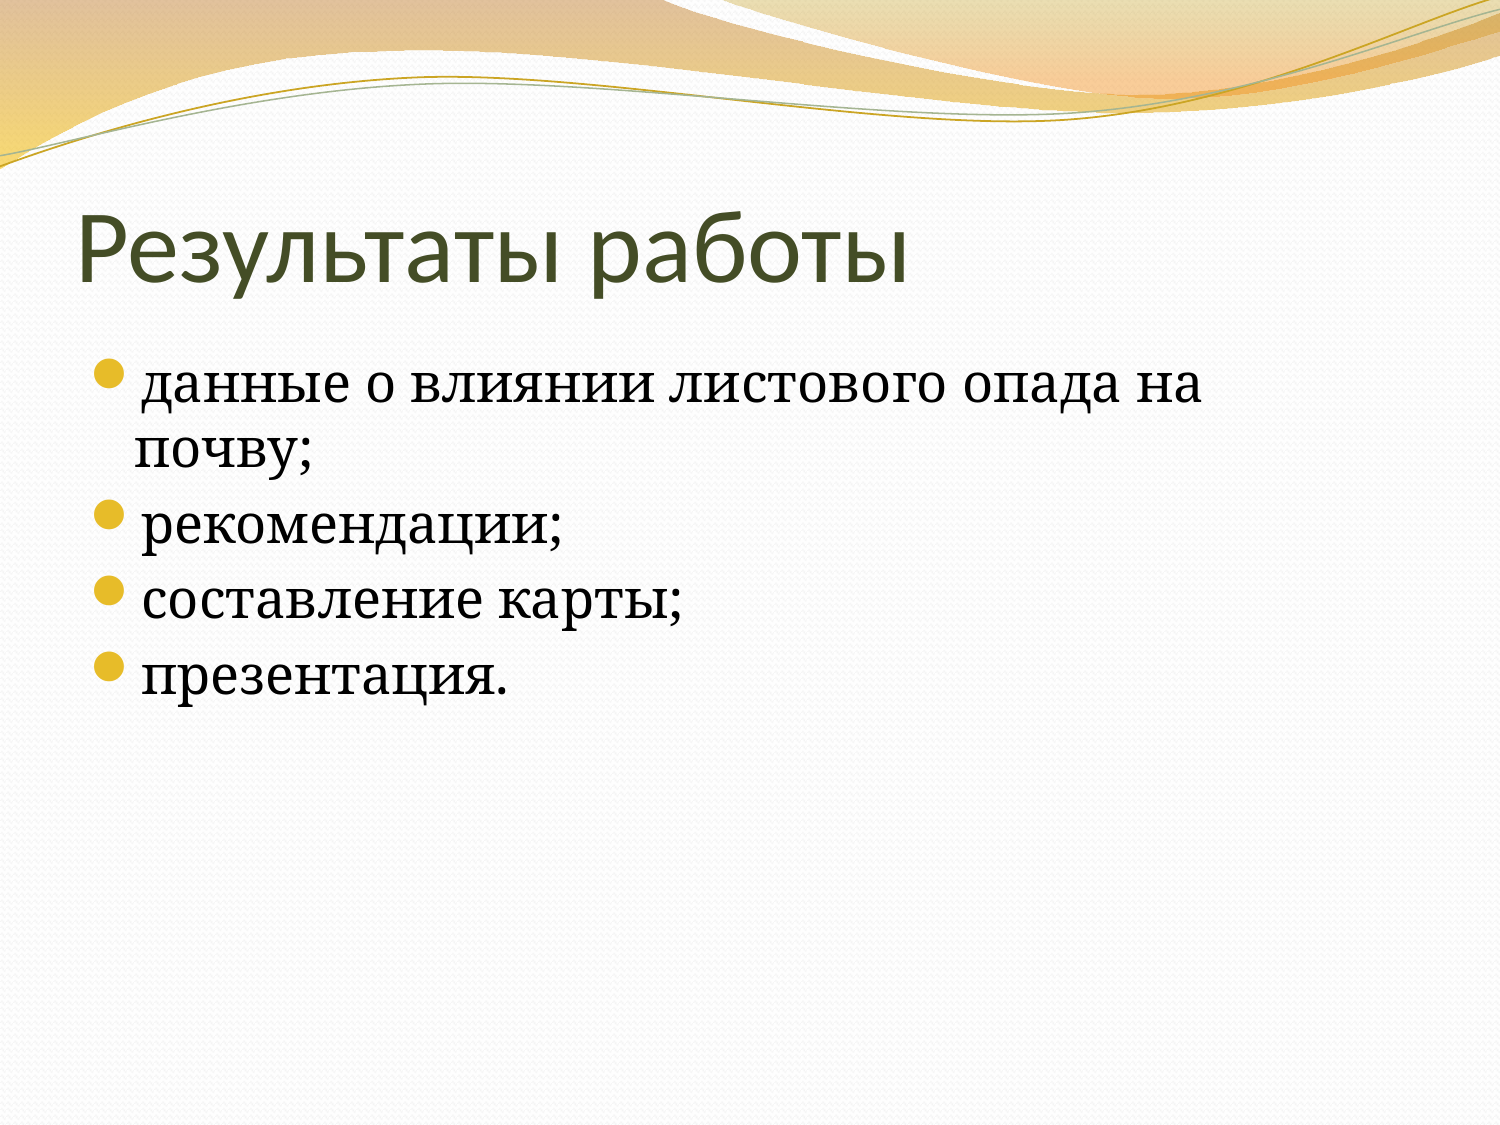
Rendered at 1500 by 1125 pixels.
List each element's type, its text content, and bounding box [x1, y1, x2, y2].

title Результаты работы [75, 115, 1425, 303]
list данные о влиянии листового опада на почву; рекомендации; составление карты; презентация. [75, 340, 1425, 704]
